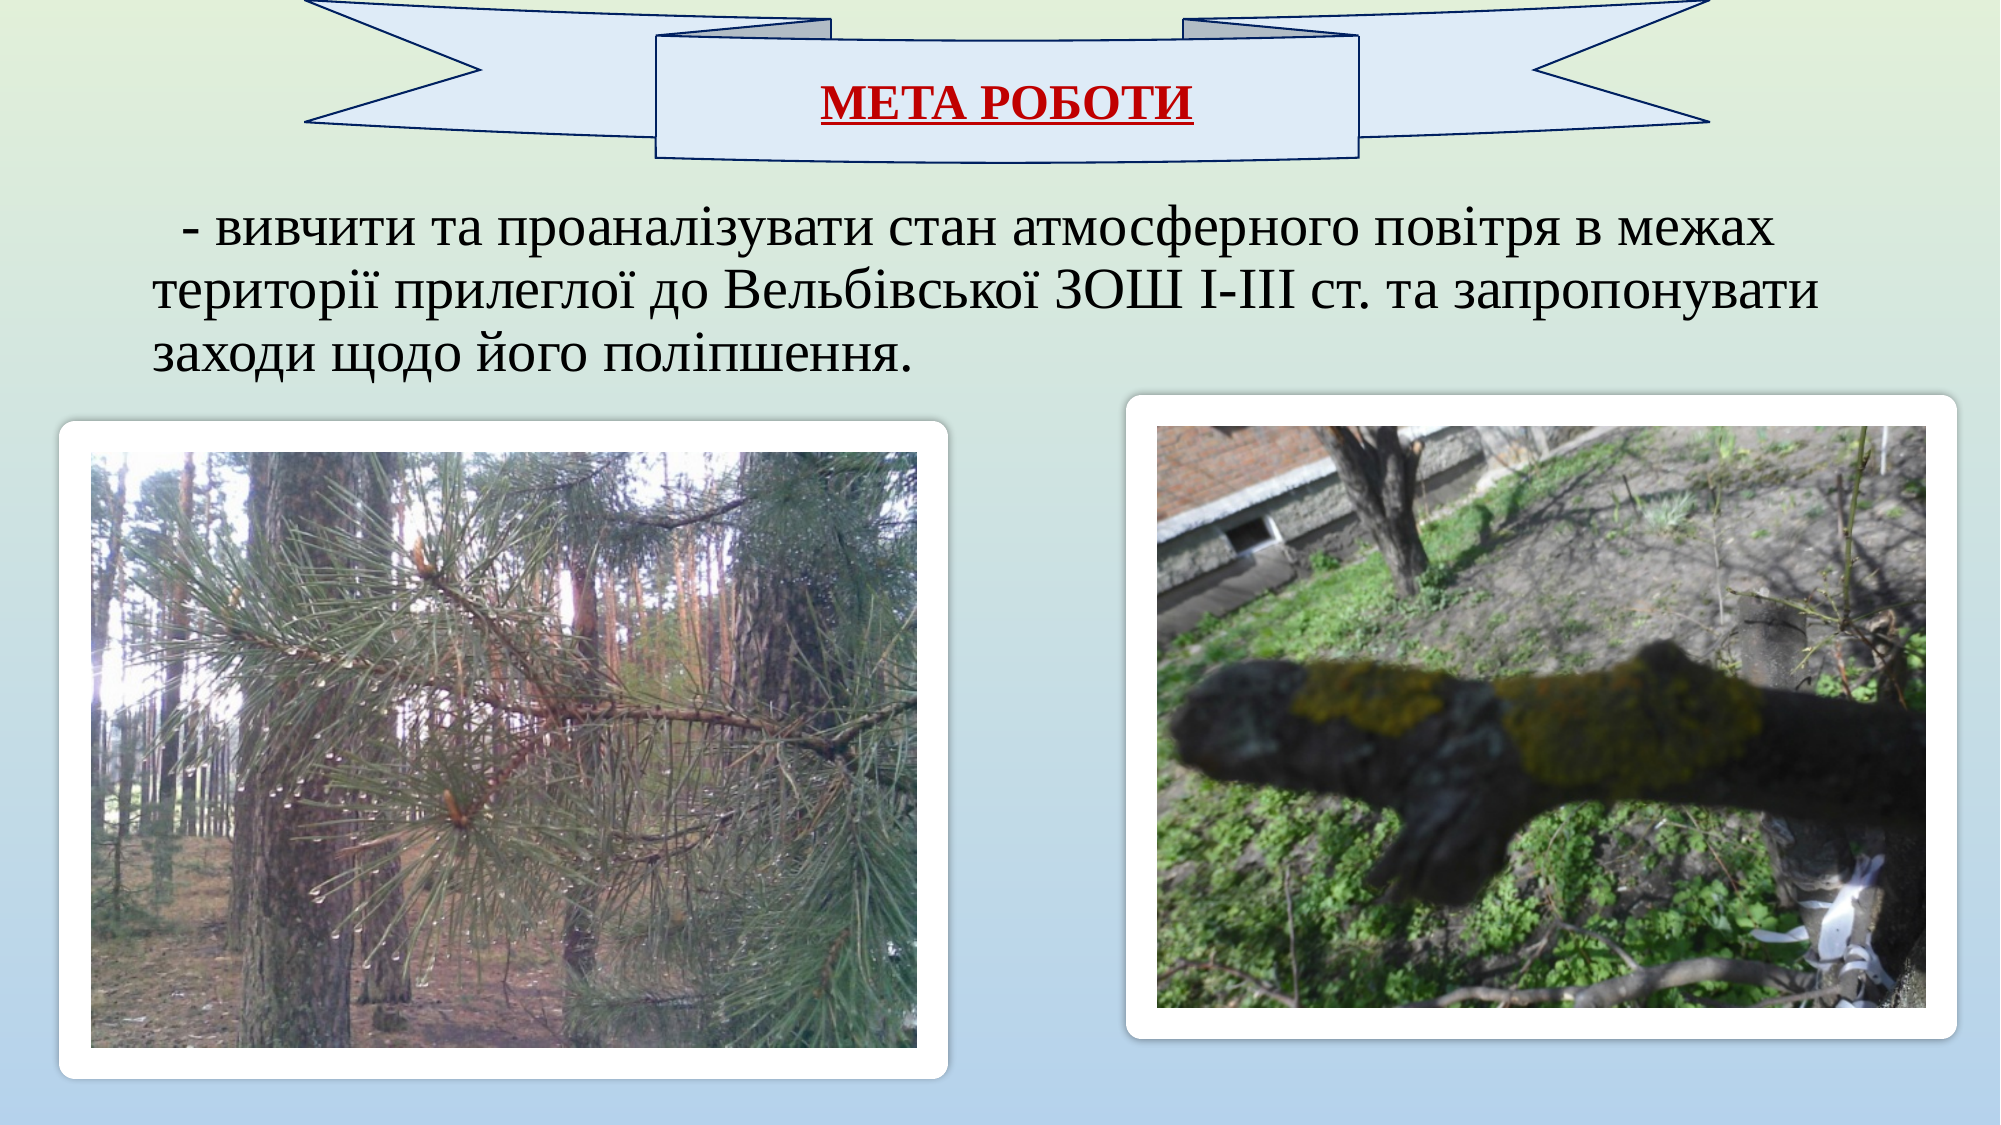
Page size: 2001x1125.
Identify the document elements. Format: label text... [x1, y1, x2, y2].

picture [90, 452, 917, 1048]
text_box МЕТА РОБОТИ [303, 0, 1711, 164]
list - вивчити та проаналізувати стан атмосферного повітря в межах території прилеглої до Вельбівської ЗОШ І-ІІІ ст. та запропонувати заходи щодо його поліпшення. [137, 188, 1863, 479]
picture [1157, 426, 1927, 1008]
